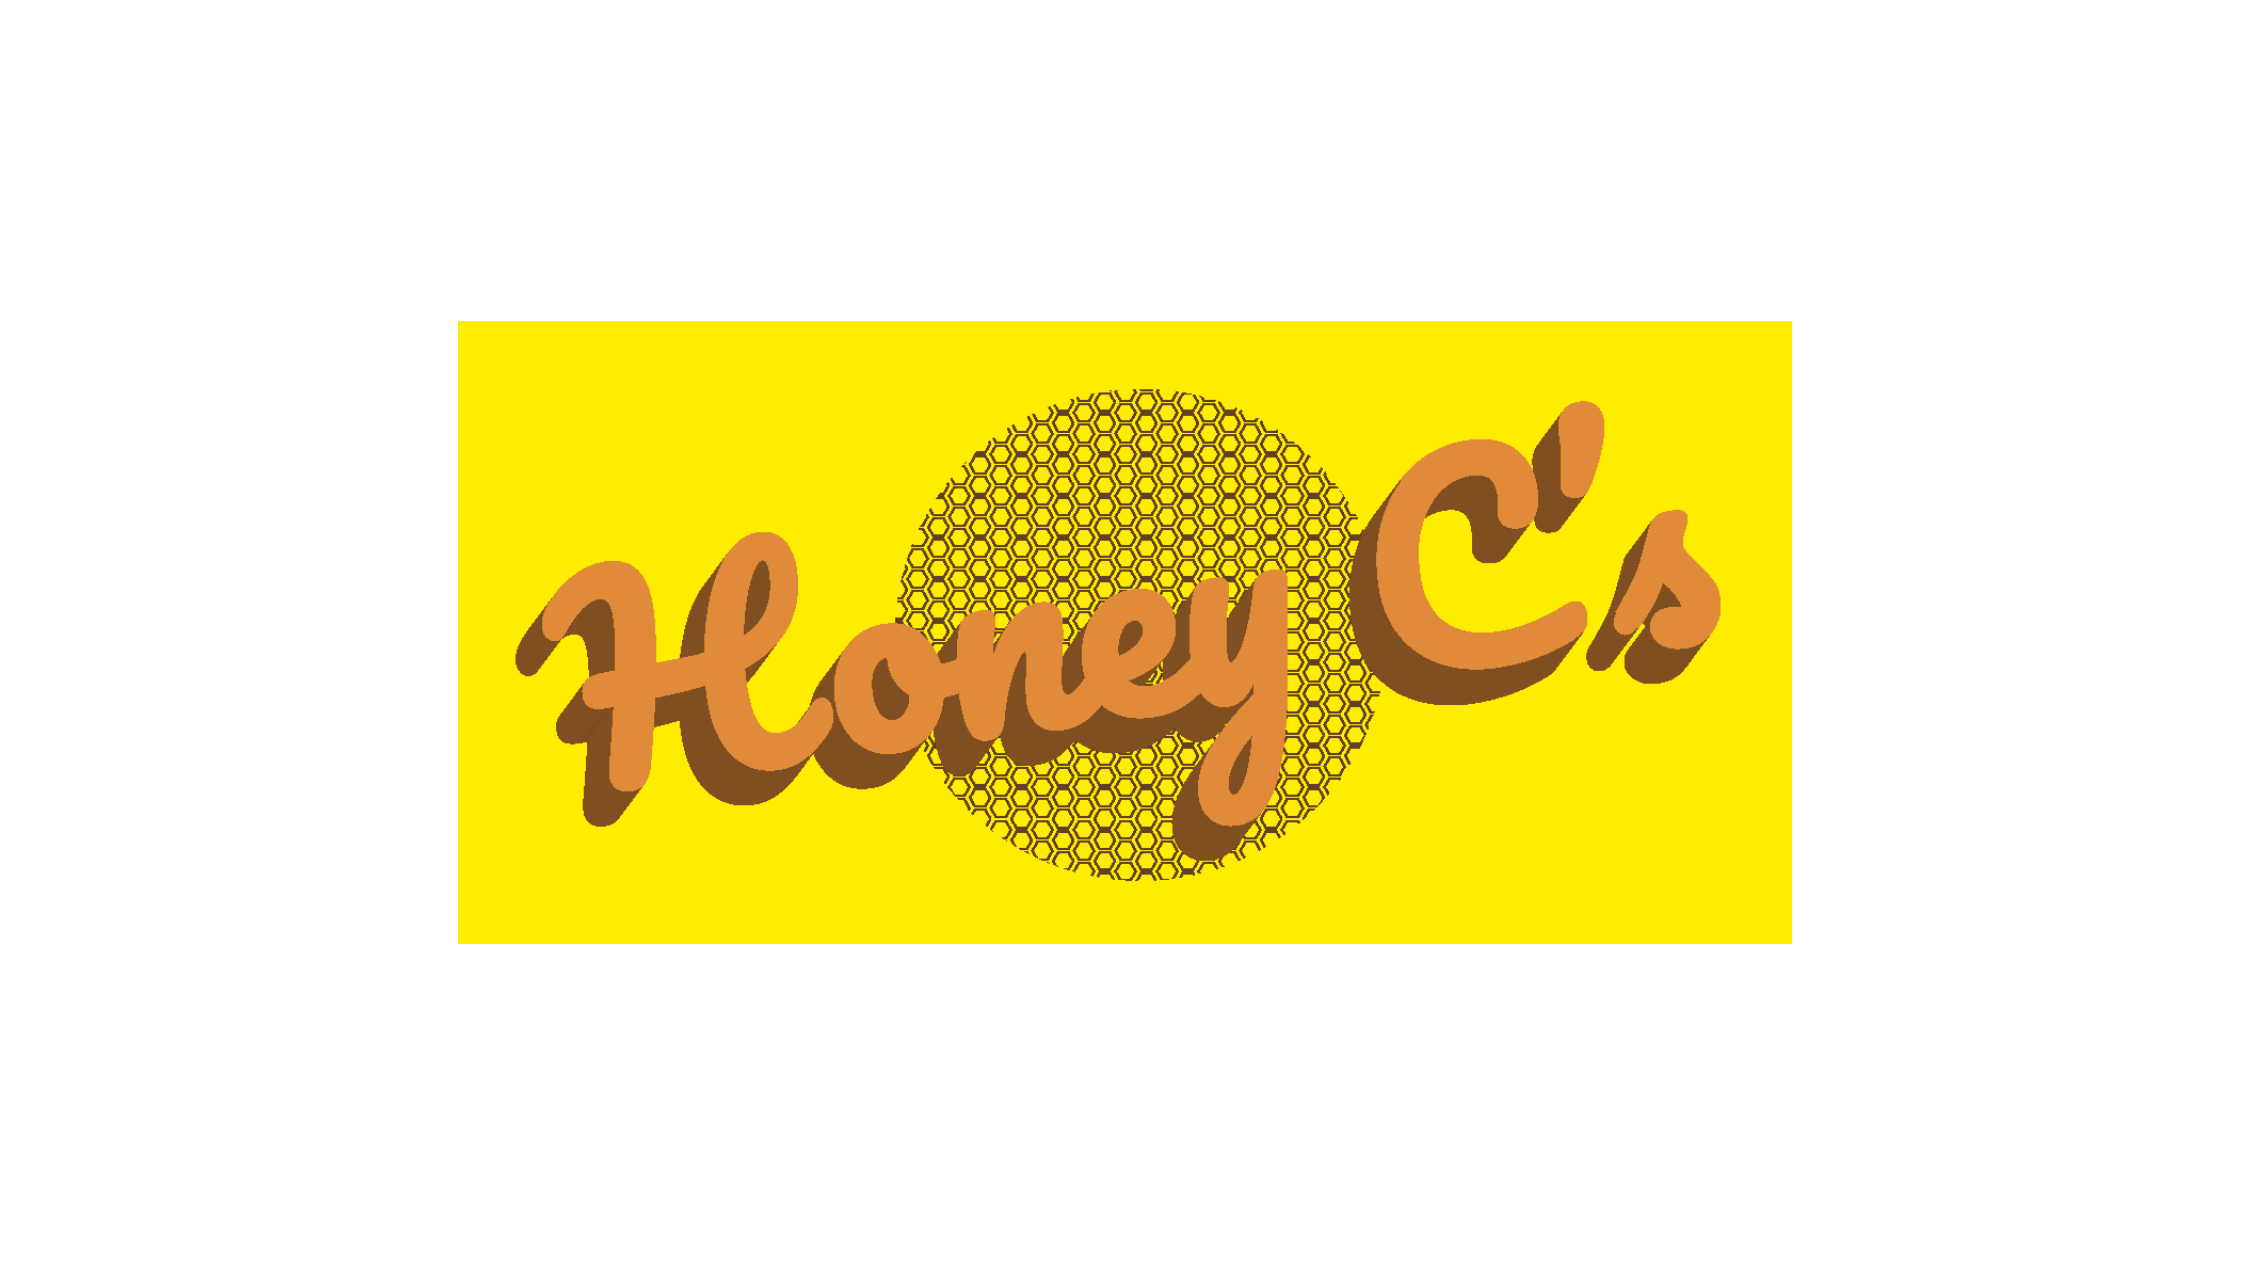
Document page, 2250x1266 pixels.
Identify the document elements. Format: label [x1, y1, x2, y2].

picture [458, 321, 1792, 945]
